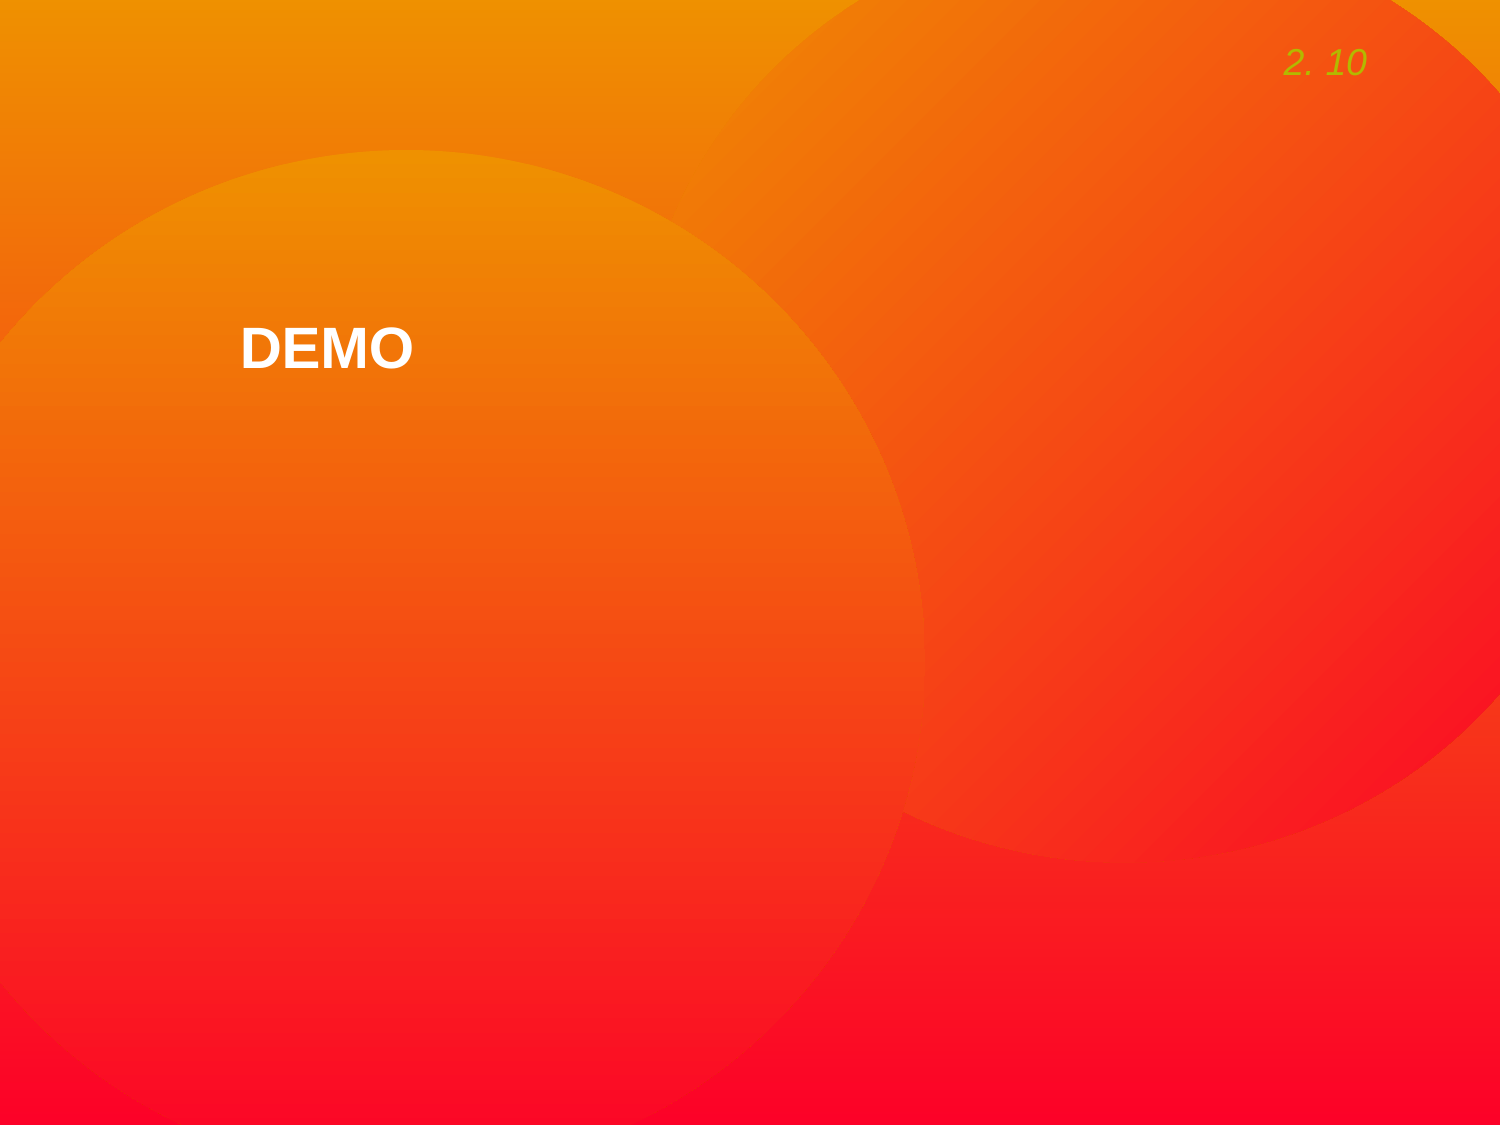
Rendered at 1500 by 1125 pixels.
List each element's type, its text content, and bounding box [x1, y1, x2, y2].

title DEMO [225, 212, 888, 438]
